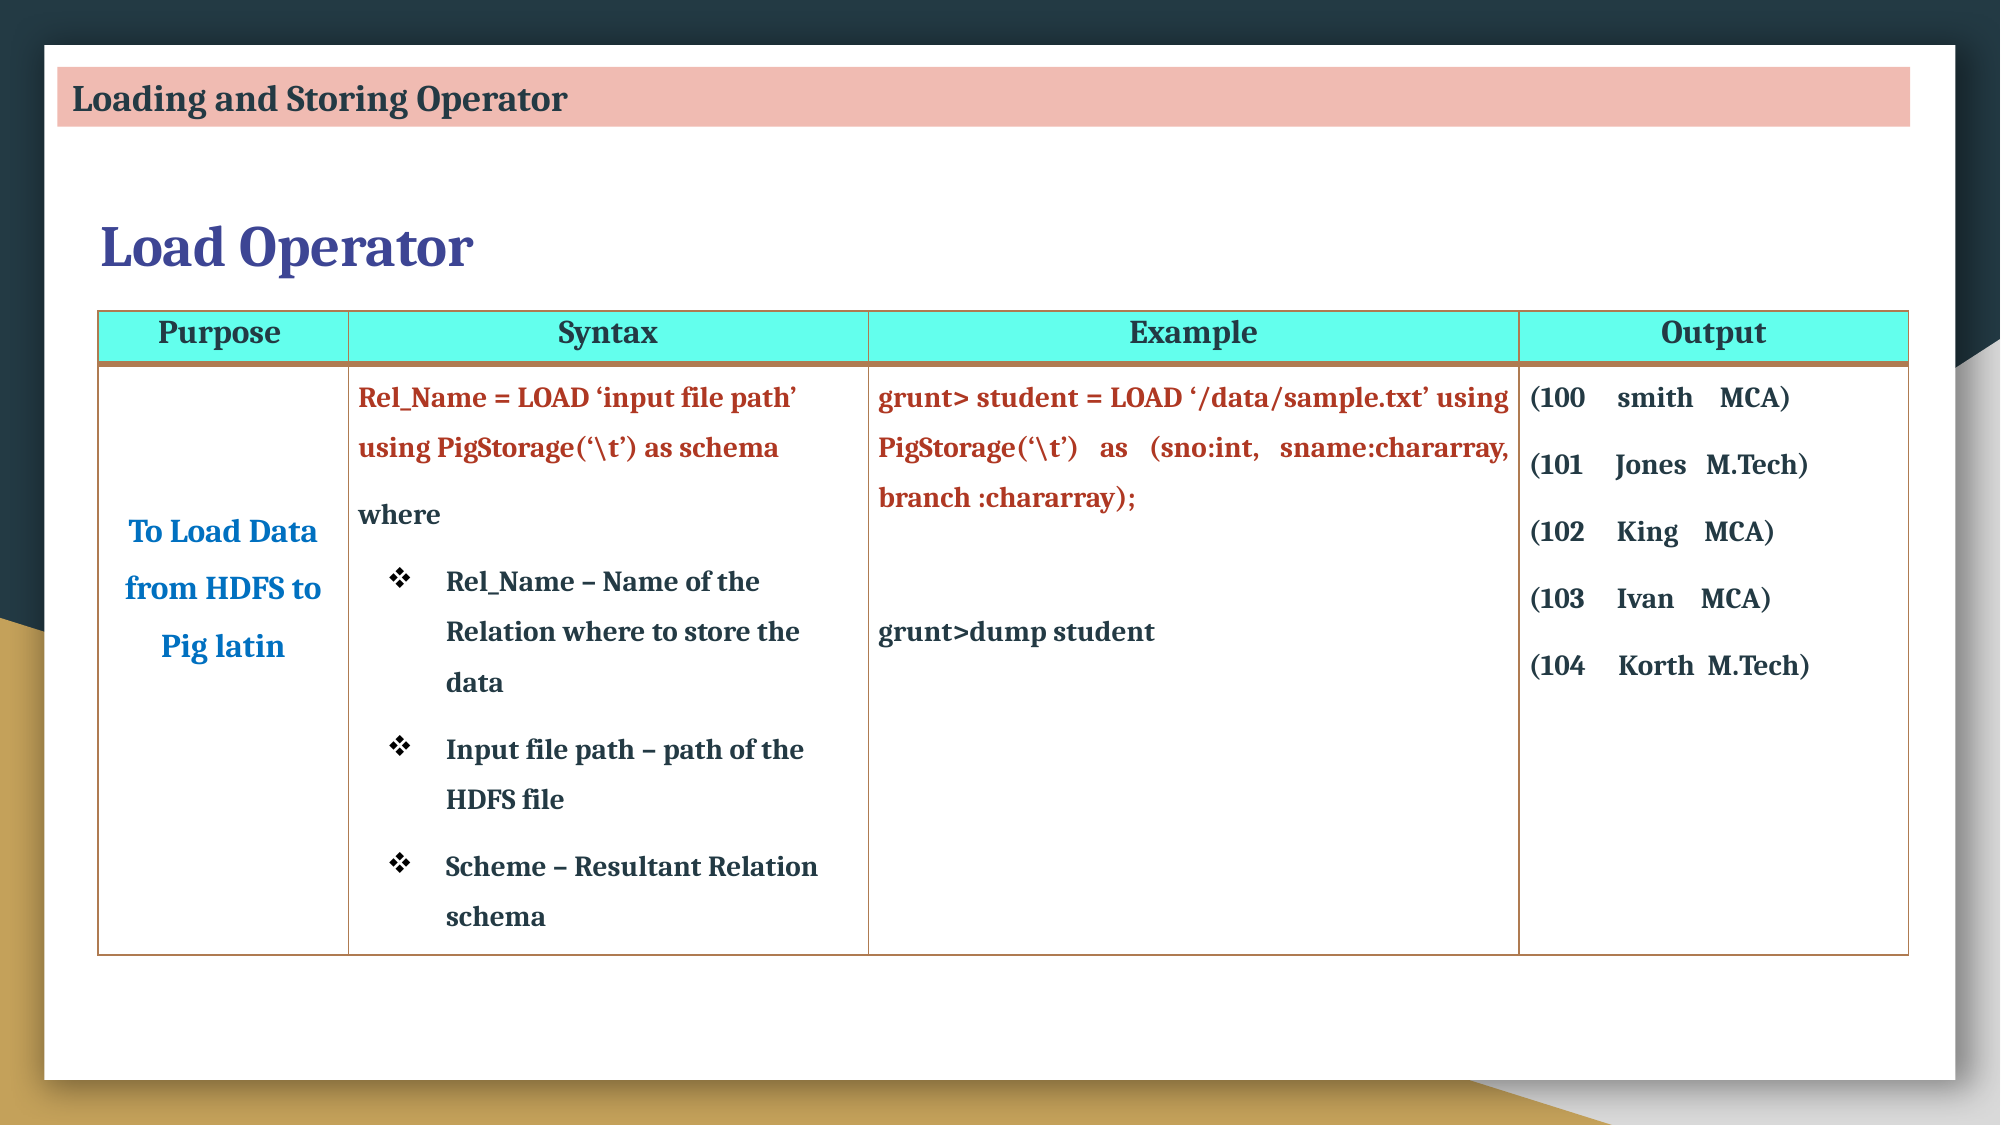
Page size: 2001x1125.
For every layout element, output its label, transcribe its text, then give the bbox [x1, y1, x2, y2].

table_cell To Load Data from HDFS to Pig latin [99, 367, 348, 954]
text_box Load Operator [85, 201, 490, 287]
table_header Example [869, 312, 1518, 361]
text_box Loading and Storing Operator [57, 66, 1911, 127]
table_cell Rel_Name = LOAD ‘input file path’ using PigStorage(‘\t’) as schema where Rel_Name – Name of the Relation where to store the data Input file path – path of the HDFS file Scheme – Resultant Relation schema [349, 367, 868, 954]
table_header Output [1520, 312, 1908, 361]
table_cell (100 smith MCA) (101 Jones M.Tech) (102 King MCA) (103 Ivan MCA) (104 Korth M.Tech) [1520, 367, 1908, 954]
table_header Syntax [349, 312, 868, 361]
table_header Purpose [99, 312, 348, 361]
table_cell grunt> student = LOAD ‘/data/sample.txt’ using PigStorage(‘\t’) as (sno:int, sname:chararray, branch :chararray); grunt>dump student [869, 367, 1518, 954]
